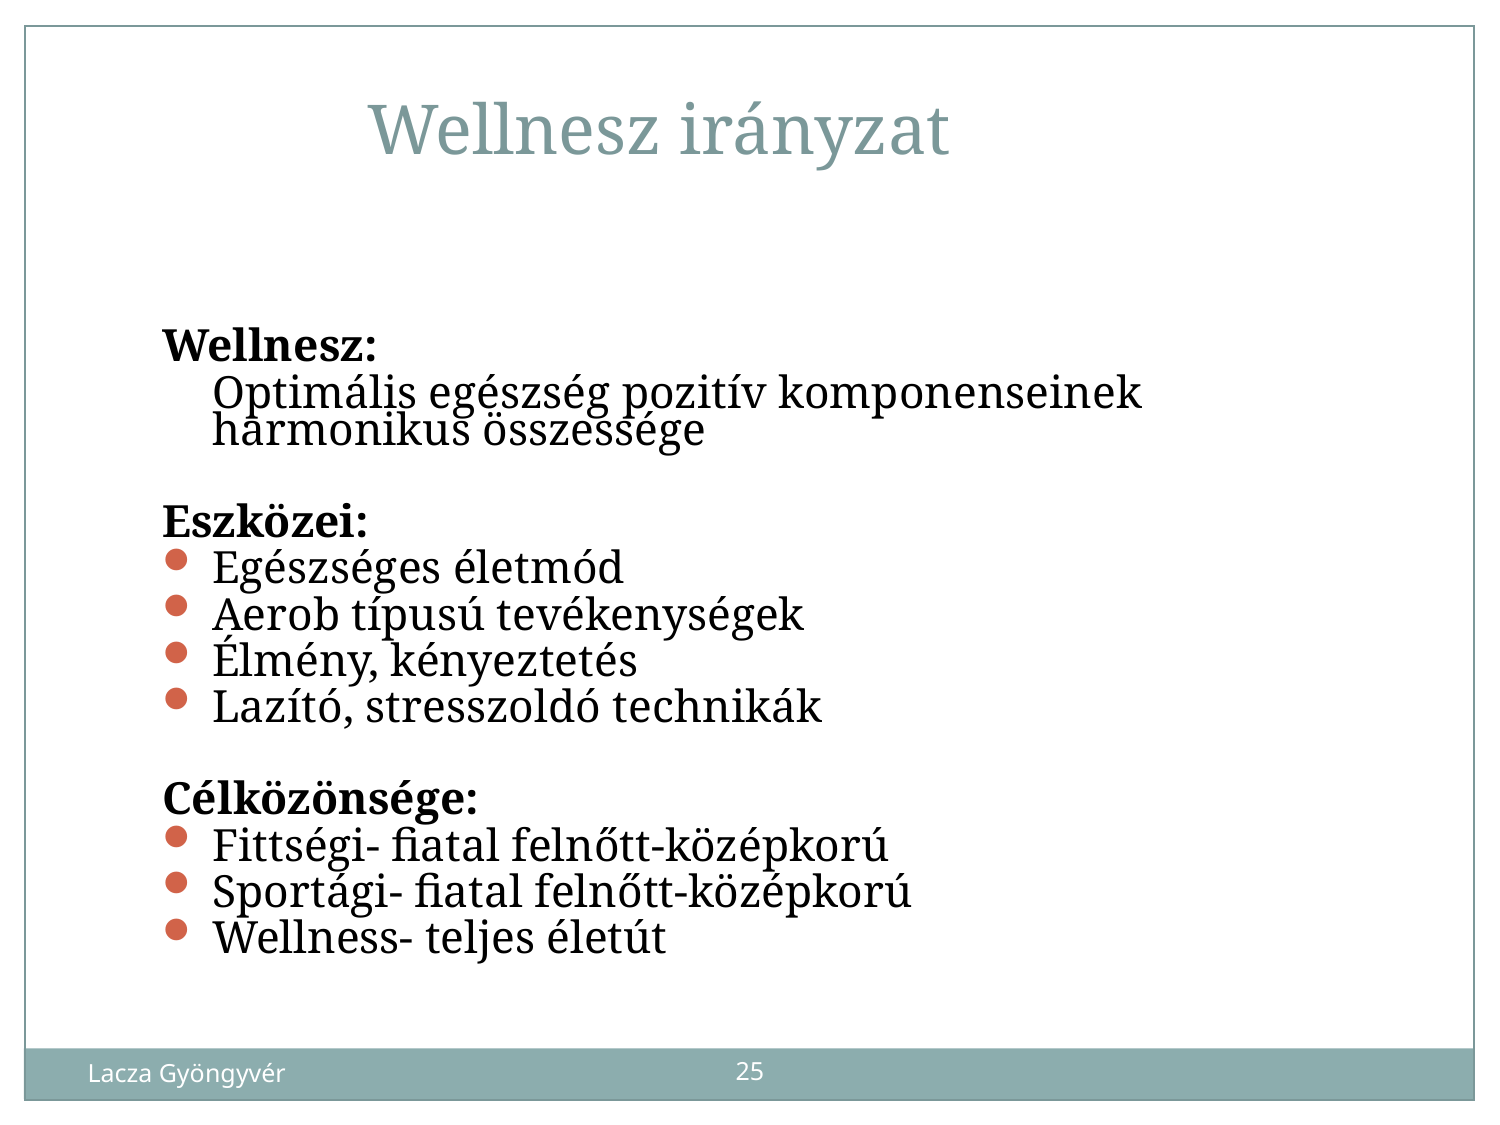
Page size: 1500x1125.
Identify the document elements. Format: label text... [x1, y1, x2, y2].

text_box 25 [706, 1042, 794, 1103]
text_box Lacza Gyöngyvér [72, 1042, 548, 1103]
title Wellnesz irányzat [0, 17, 1320, 237]
list Wellnesz: Optimális egészség pozitív komponenseinek harmonikus összessége Eszközei: Egészséges életmód Aerob típusú tevékenységek Élmény, kényeztetés Lazító, stresszoldó technikák Célközönsége: Fittségi- fiatal felnőtt-középkorú Sportági- fiatal felnőtt-középkorú Wellness- teljes életút [147, 262, 1320, 975]
